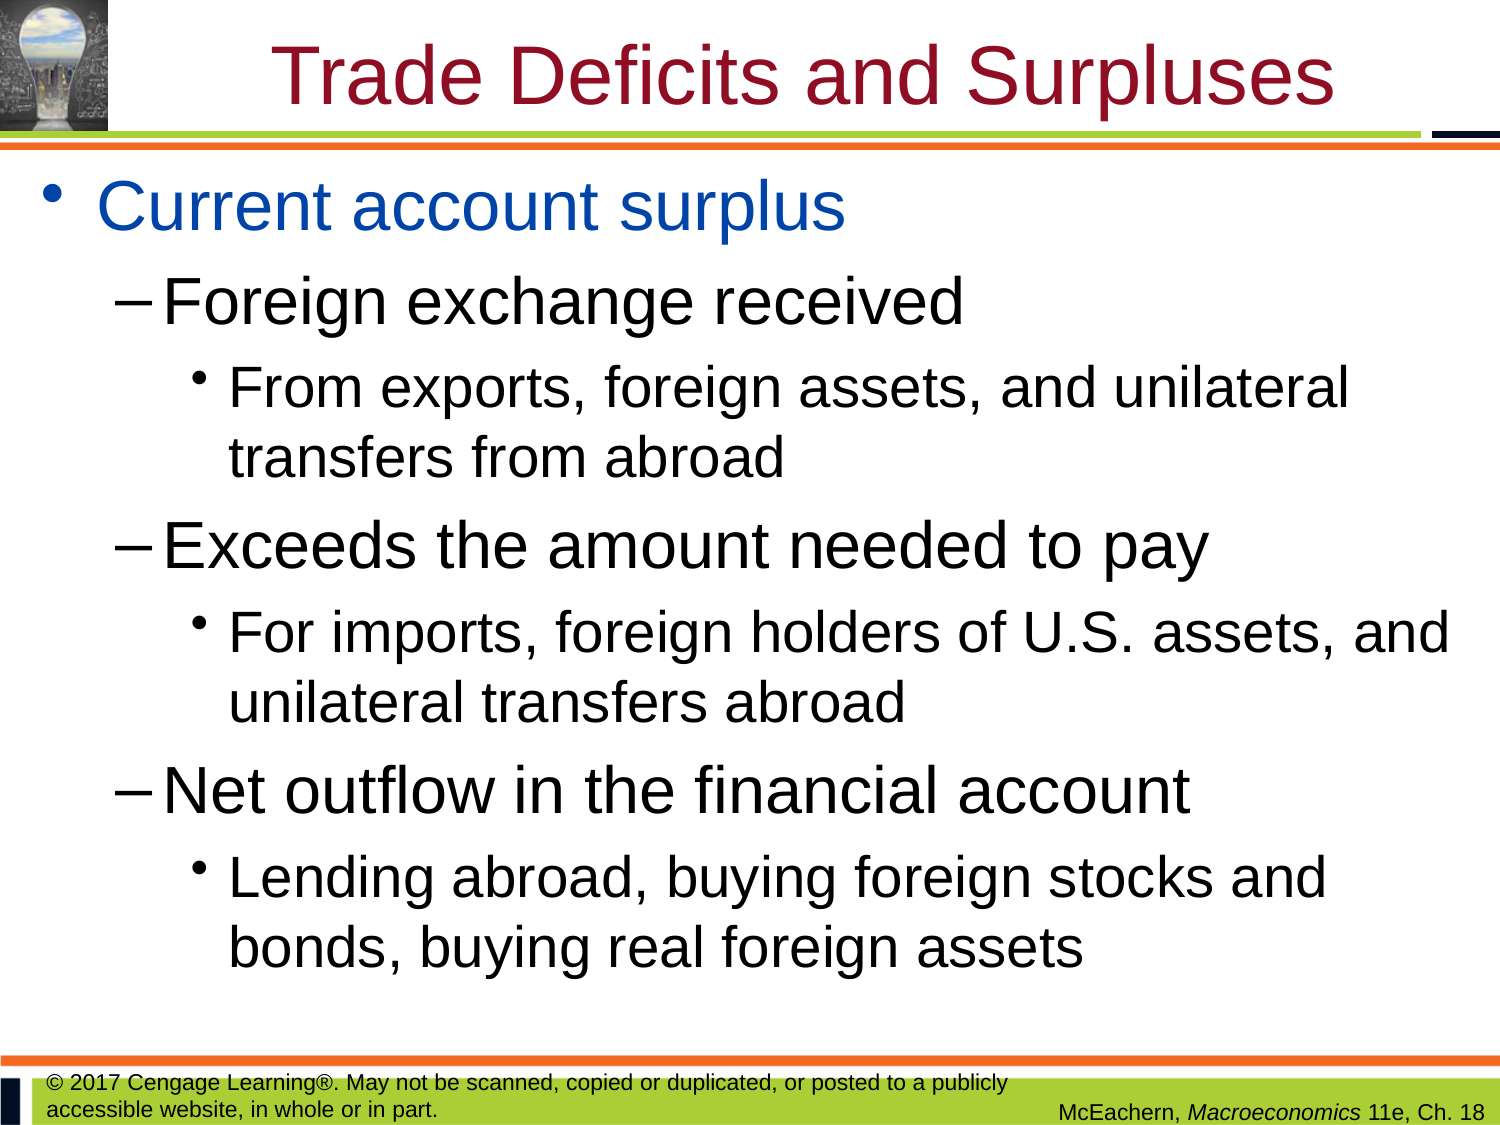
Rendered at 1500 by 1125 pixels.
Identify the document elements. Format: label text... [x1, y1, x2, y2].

picture [2, 1056, 1500, 1124]
list Current account surplus Foreign exchange received From exports, foreign assets, and unilateral transfers from abroad Exceeds the amount needed to pay For imports, foreign holders of U.S. assets, and unilateral transfers abroad Net outflow in the financial account Lending abroad, buying foreign stocks and bonds, buying real foreign assets [25, 151, 1475, 1058]
footer © 2017 Cengage Learning®. May not be scanned, copied or duplicated, or posted to a publicly accessible website, in whole or in part. [31, 1065, 1048, 1125]
title Trade Deficits and Surpluses [107, 0, 1500, 142]
picture [0, 0, 1500, 150]
